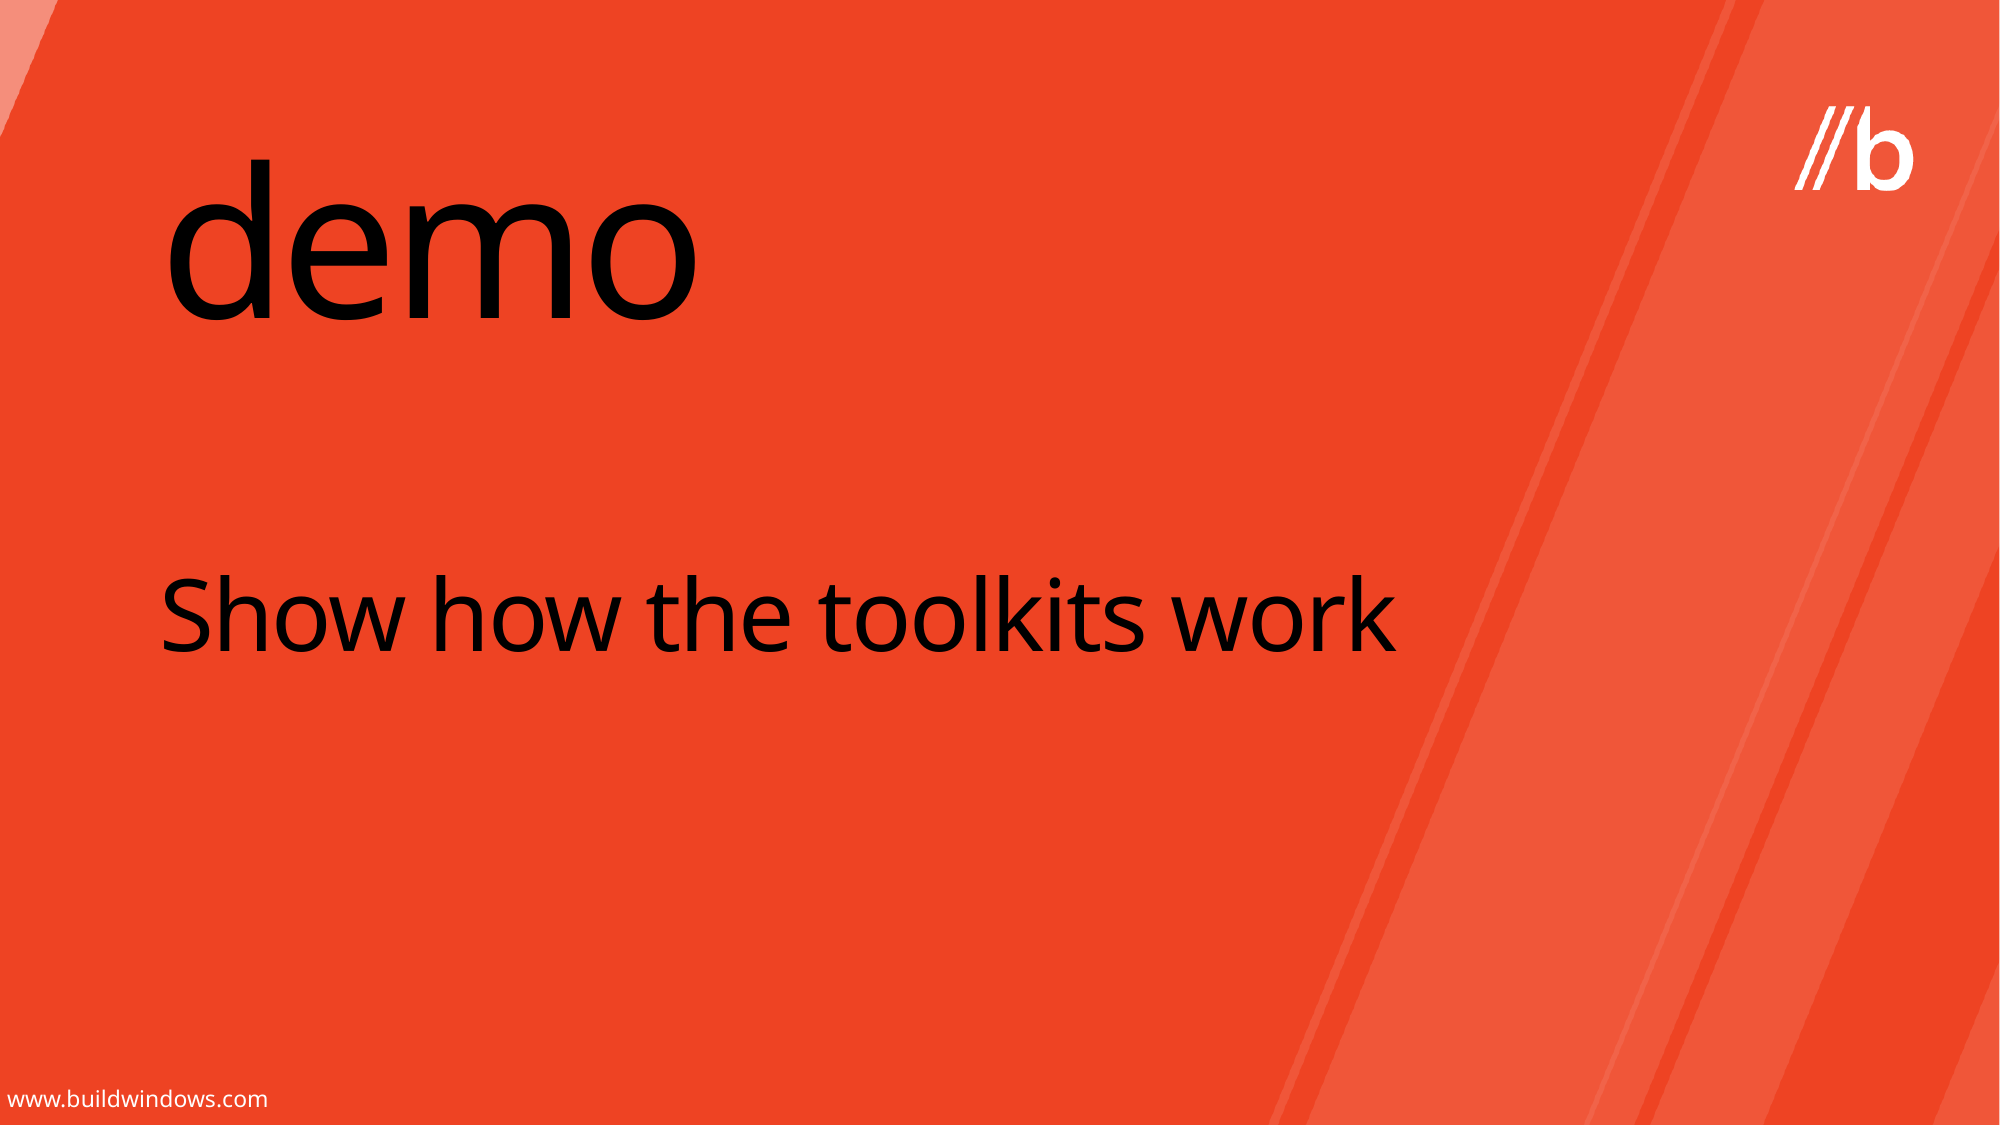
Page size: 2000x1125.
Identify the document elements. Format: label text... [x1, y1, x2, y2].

list demo [159, 138, 1571, 365]
picture [0, 0, 2000, 1125]
title Show how the toolkits work [159, 494, 1438, 744]
